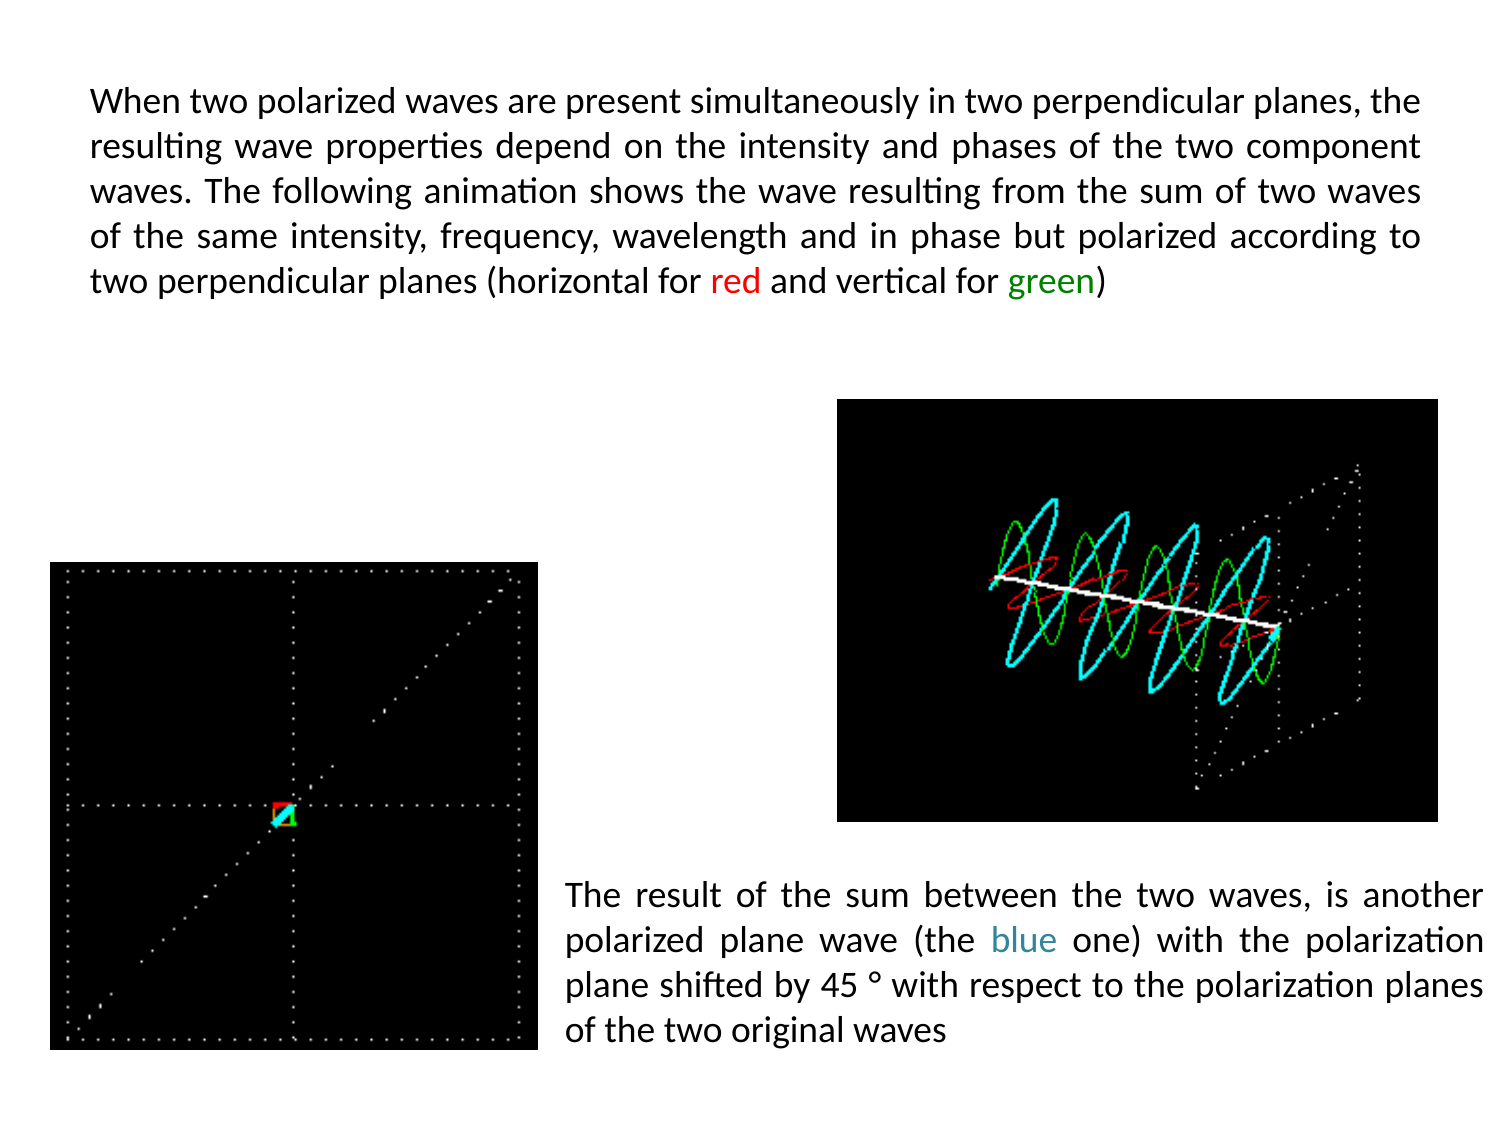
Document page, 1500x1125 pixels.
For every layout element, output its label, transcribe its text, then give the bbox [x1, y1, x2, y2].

picture [49, 562, 538, 1051]
text_box The result of the sum between the two waves, is another polarized plane wave (the blue one) with the polarization plane shifted by 45 ° with respect to the polarization planes of the two original waves [549, 862, 1500, 1058]
text_box When two polarized waves are present simultaneously in two perpendicular planes, the resulting wave properties depend on the intensity and phases of the two component waves. The following animation shows the wave resulting from the sum of two waves of the same intensity, frequency, wavelength and in phase but polarized according to two perpendicular planes (horizontal for red and vertical for green) [74, 68, 1438, 309]
picture [837, 399, 1438, 823]
